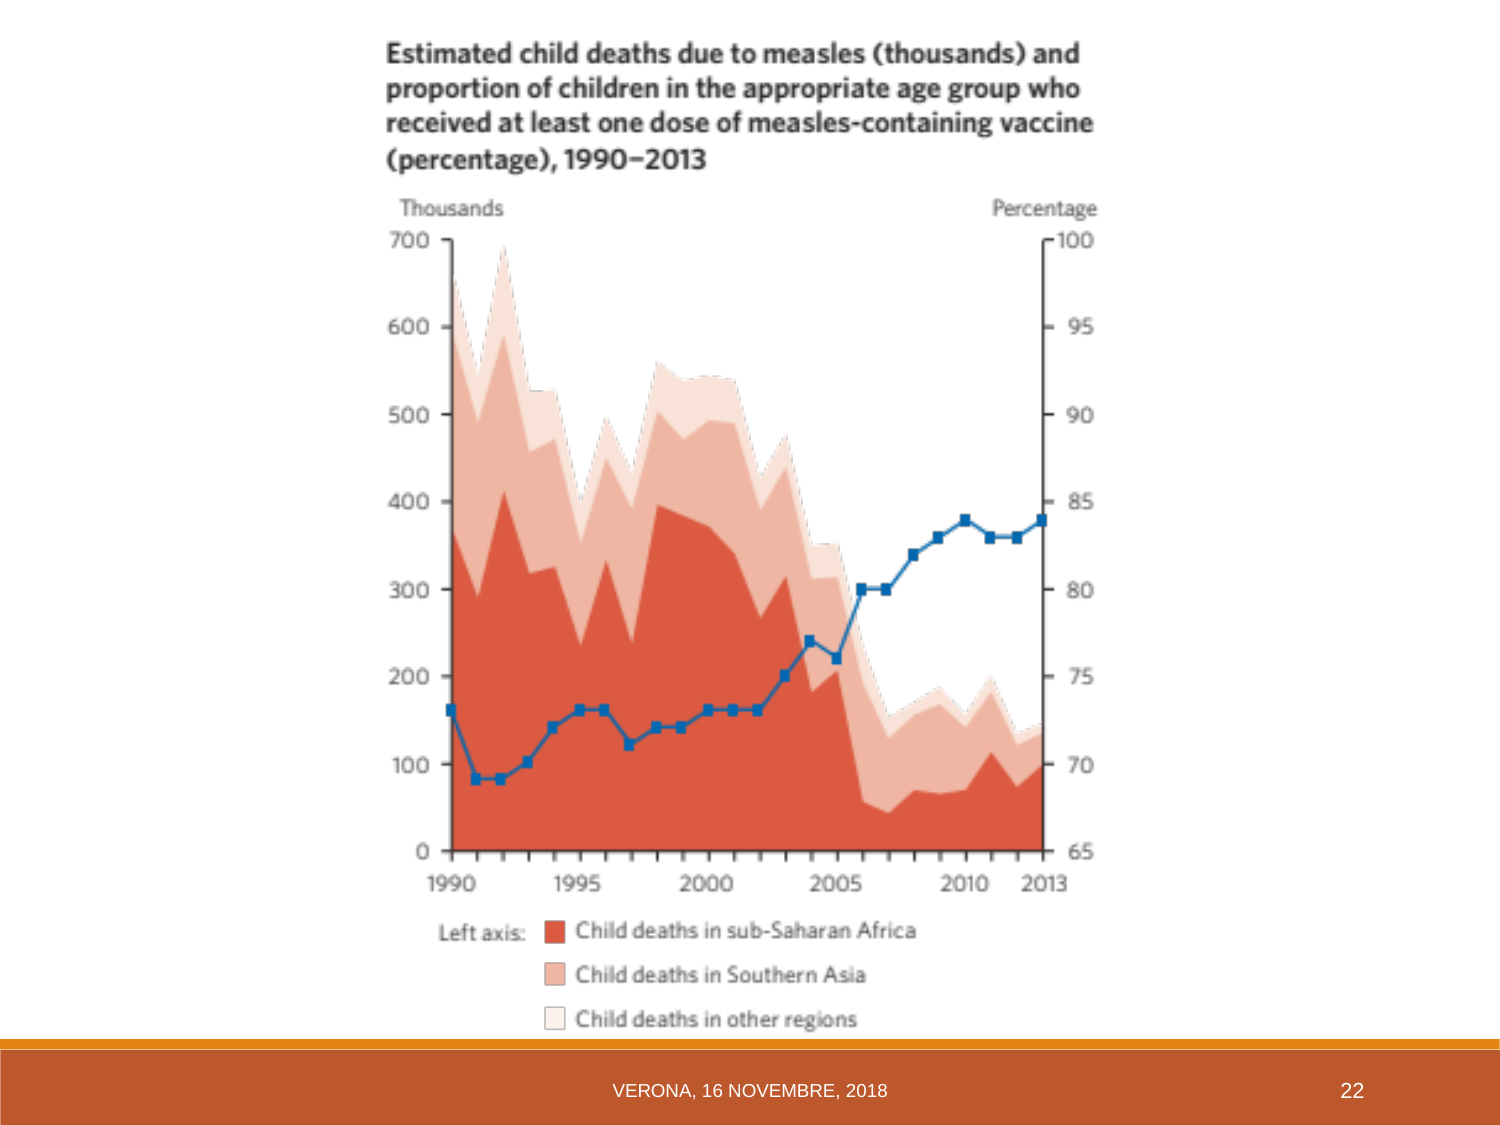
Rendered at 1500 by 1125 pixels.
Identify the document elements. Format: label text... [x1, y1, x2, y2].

footer Verona, 16 novembre, 2018 [453, 1059, 1047, 1120]
slide_number 21 [1218, 1059, 1380, 1120]
picture [347, 16, 1125, 1036]
